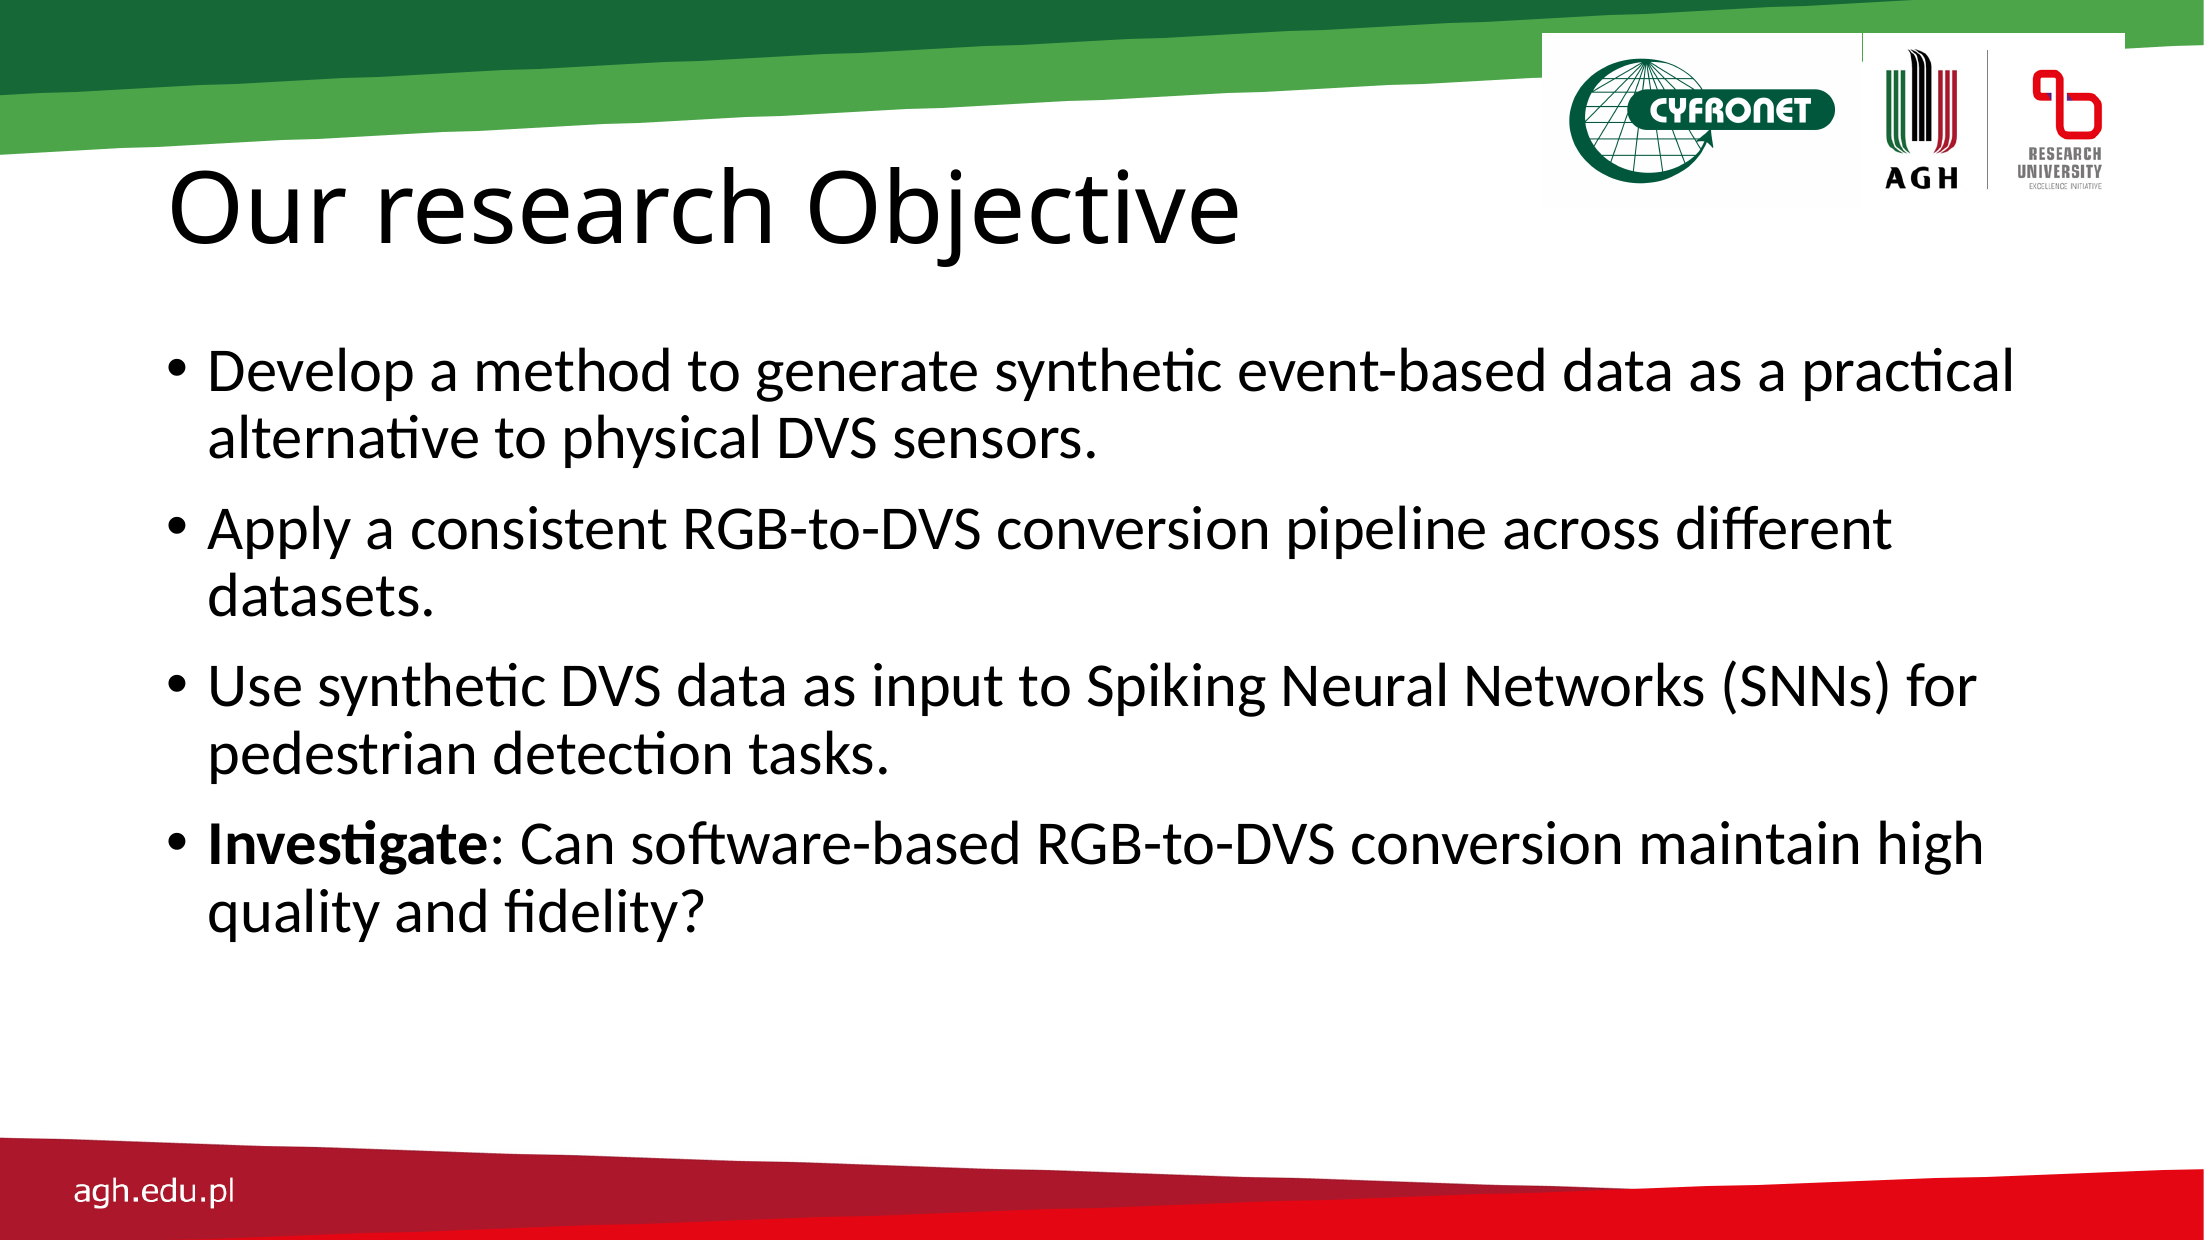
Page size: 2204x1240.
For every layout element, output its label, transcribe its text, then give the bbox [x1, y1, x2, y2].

picture [0, 0, 2204, 1240]
title Our research Objective [151, 91, 2052, 329]
list Develop a method to generate synthetic event-based data as a practical alternative to physical DVS sensors. Apply a consistent RGB-to-DVS conversion pipeline across different datasets. Use synthetic DVS data as input to Spiking Neural Networks (SNNs) for pedestrian detection tasks. Investigate: Can software-based RGB-to-DVS conversion maintain high quality and fidelity? [151, 329, 2052, 1117]
